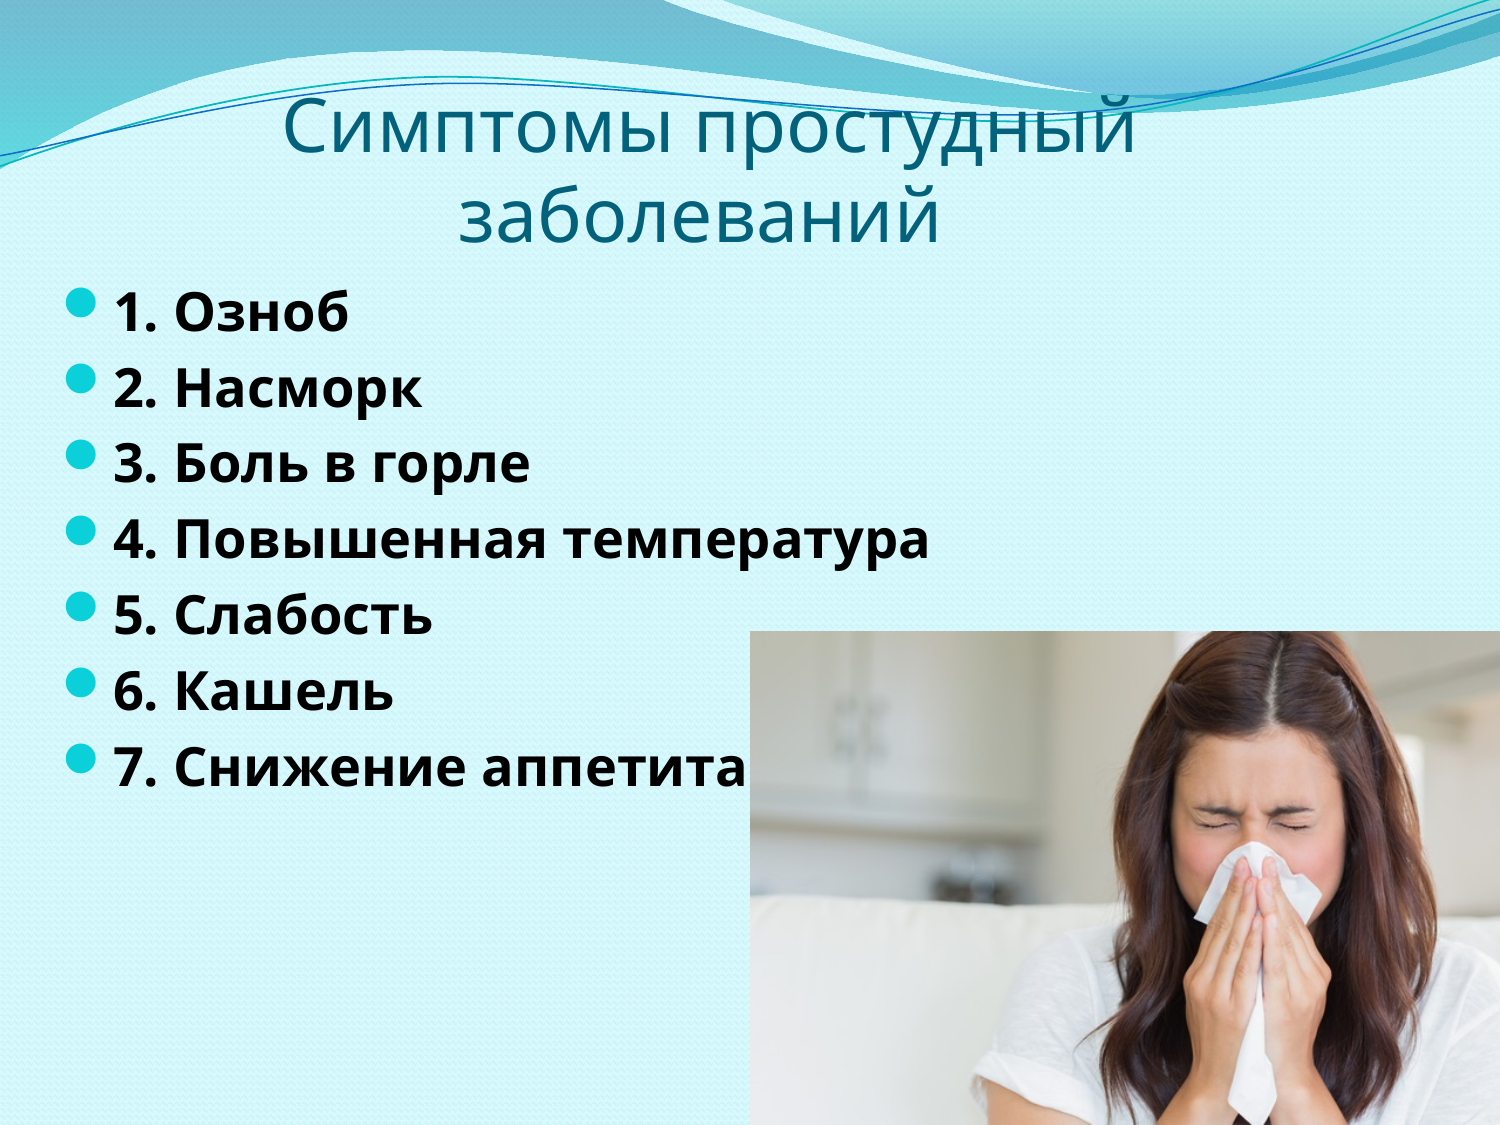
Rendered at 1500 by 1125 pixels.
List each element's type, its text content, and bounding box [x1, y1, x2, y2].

list 1. Озноб 2. Насморк 3. Боль в горле 4. Повышенная температура 5. Слабость 6. Кашель 7. Снижение аппетита [46, 269, 1397, 990]
picture [749, 631, 1500, 1125]
title Симптомы простудный заболеваний [35, 70, 1386, 258]
